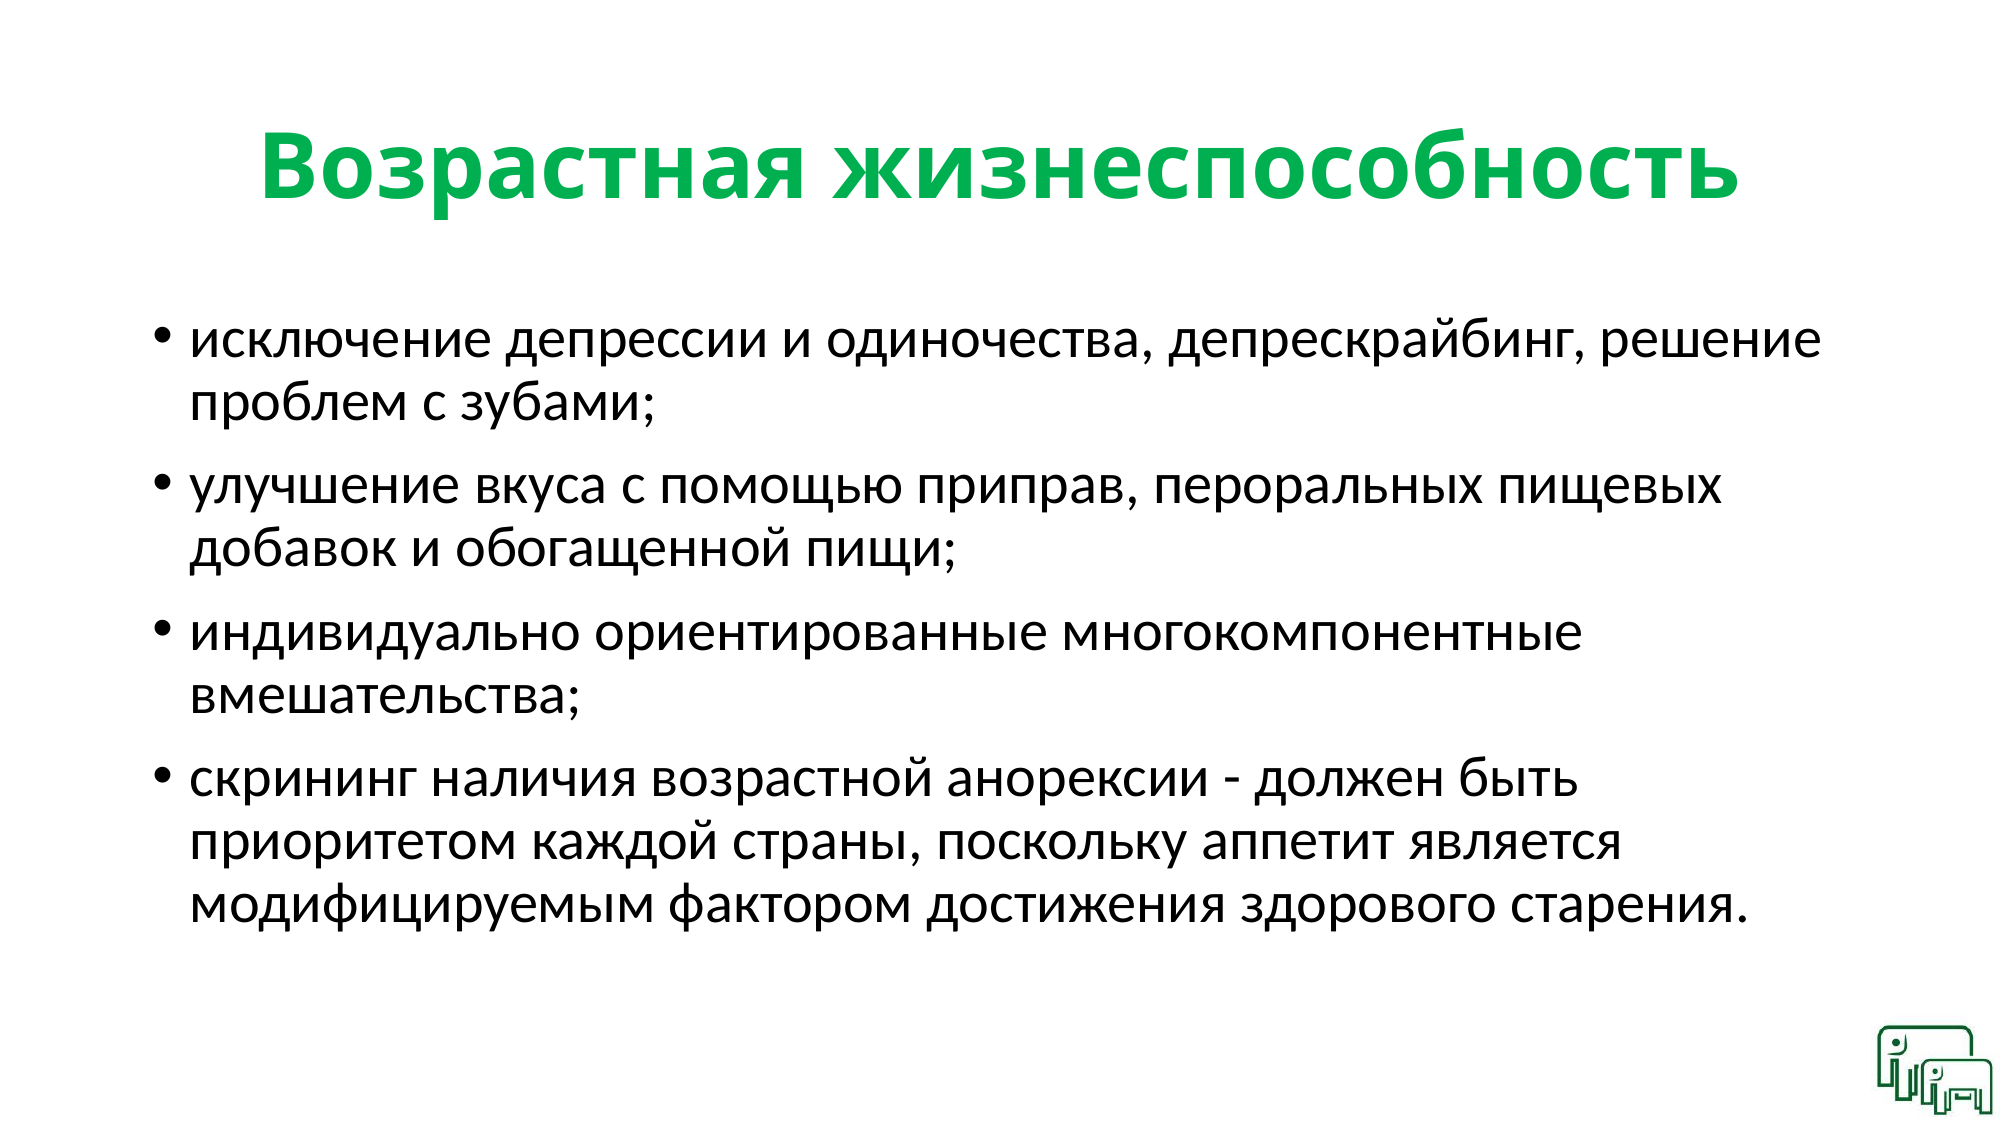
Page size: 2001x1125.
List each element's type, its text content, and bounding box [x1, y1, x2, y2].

title Возрастная жизнеспособность [137, 59, 1863, 278]
list исключение депрессии и одиночества, депрескрайбинг, решение проблем с зубами; улучшение вкуса с помощью приправ, пероральных пищевых добавок и обогащенной пищи; индивидуально ориентированные многокомпонентные вмешательства; скрининг наличия возрастной анорексии - должен быть приоритетом каждой страны, поскольку аппетит является модифицируемым фактором достижения здорового старения. [137, 299, 1863, 1014]
picture [1871, 1013, 2000, 1119]
